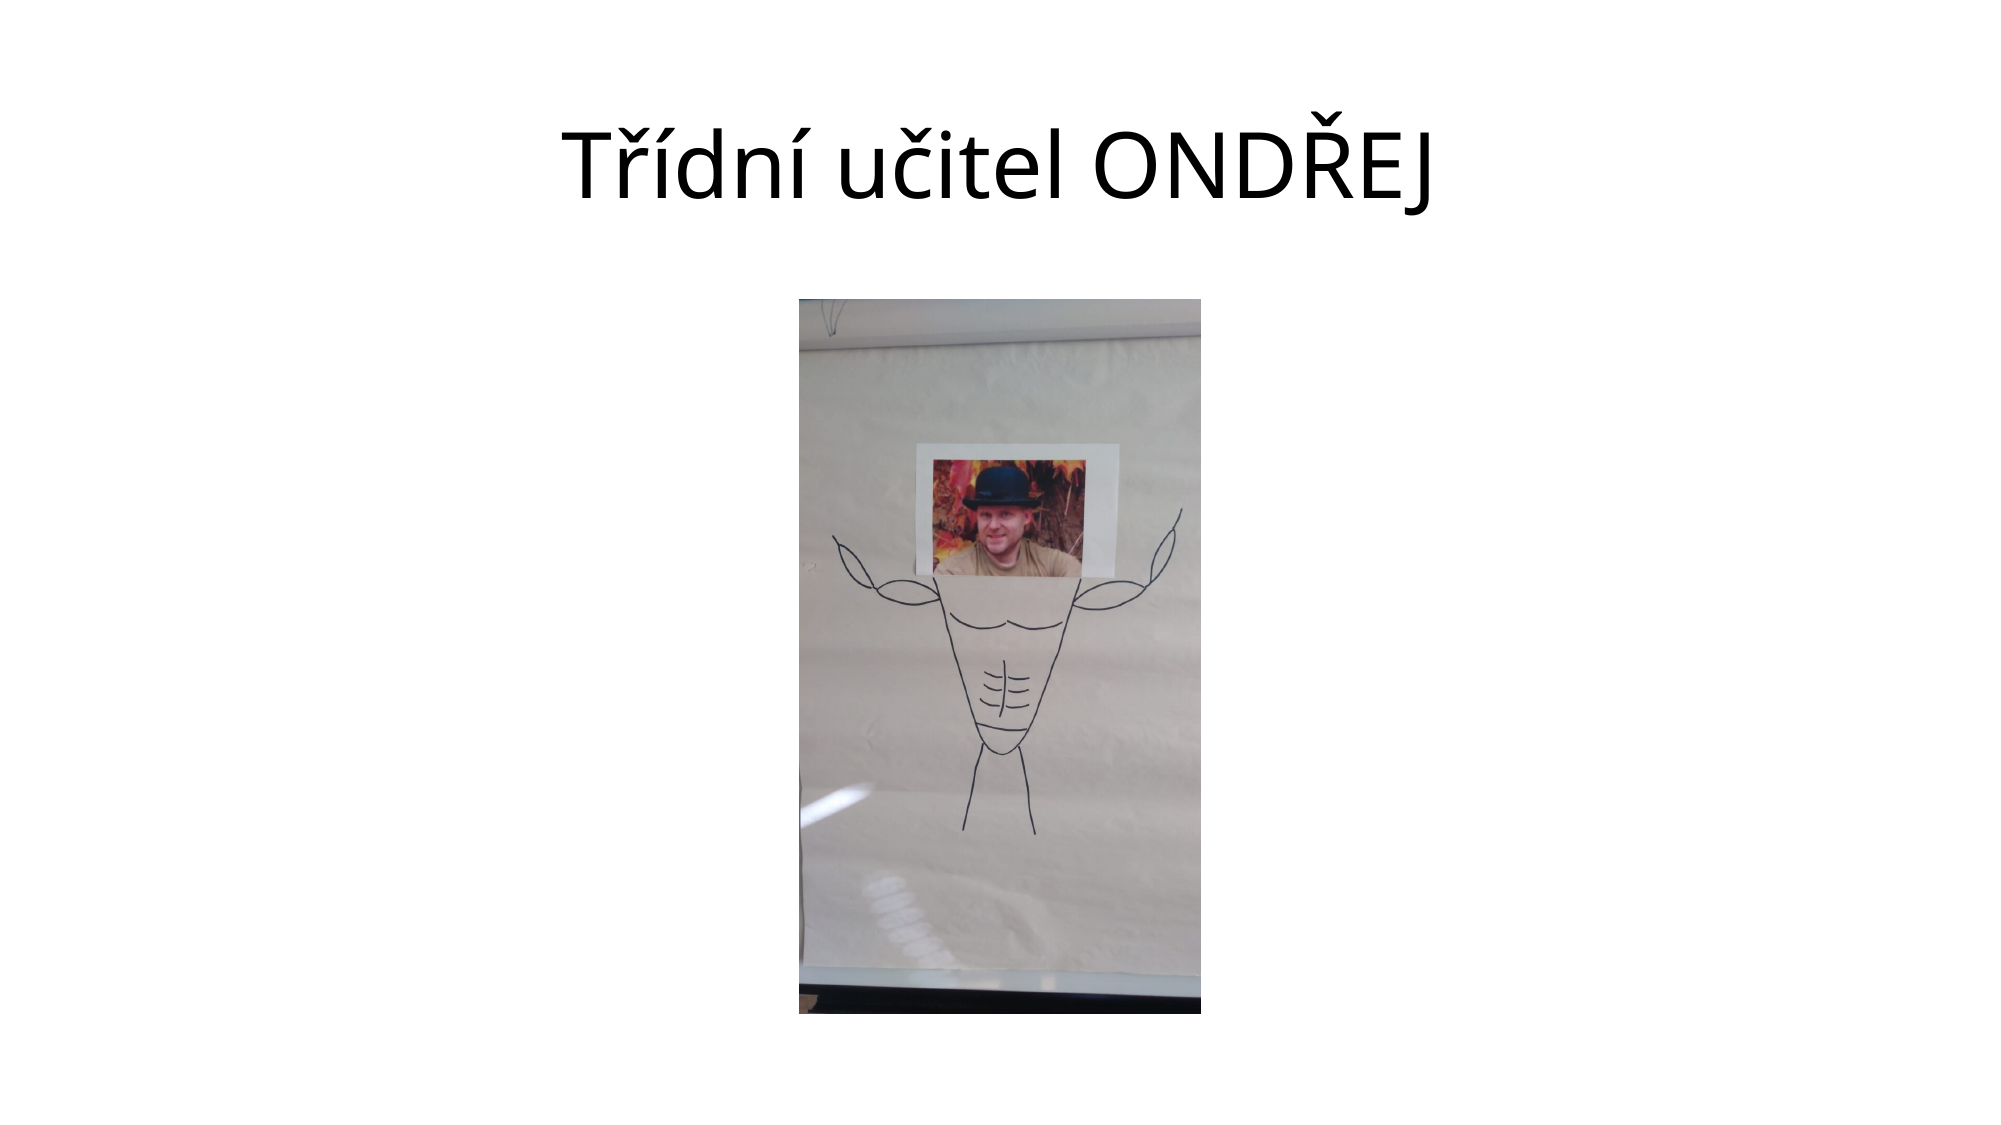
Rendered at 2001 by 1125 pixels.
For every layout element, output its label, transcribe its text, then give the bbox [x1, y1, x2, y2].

title Třídní učitel ONDŘEJ [137, 59, 1863, 278]
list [799, 299, 1201, 1014]
